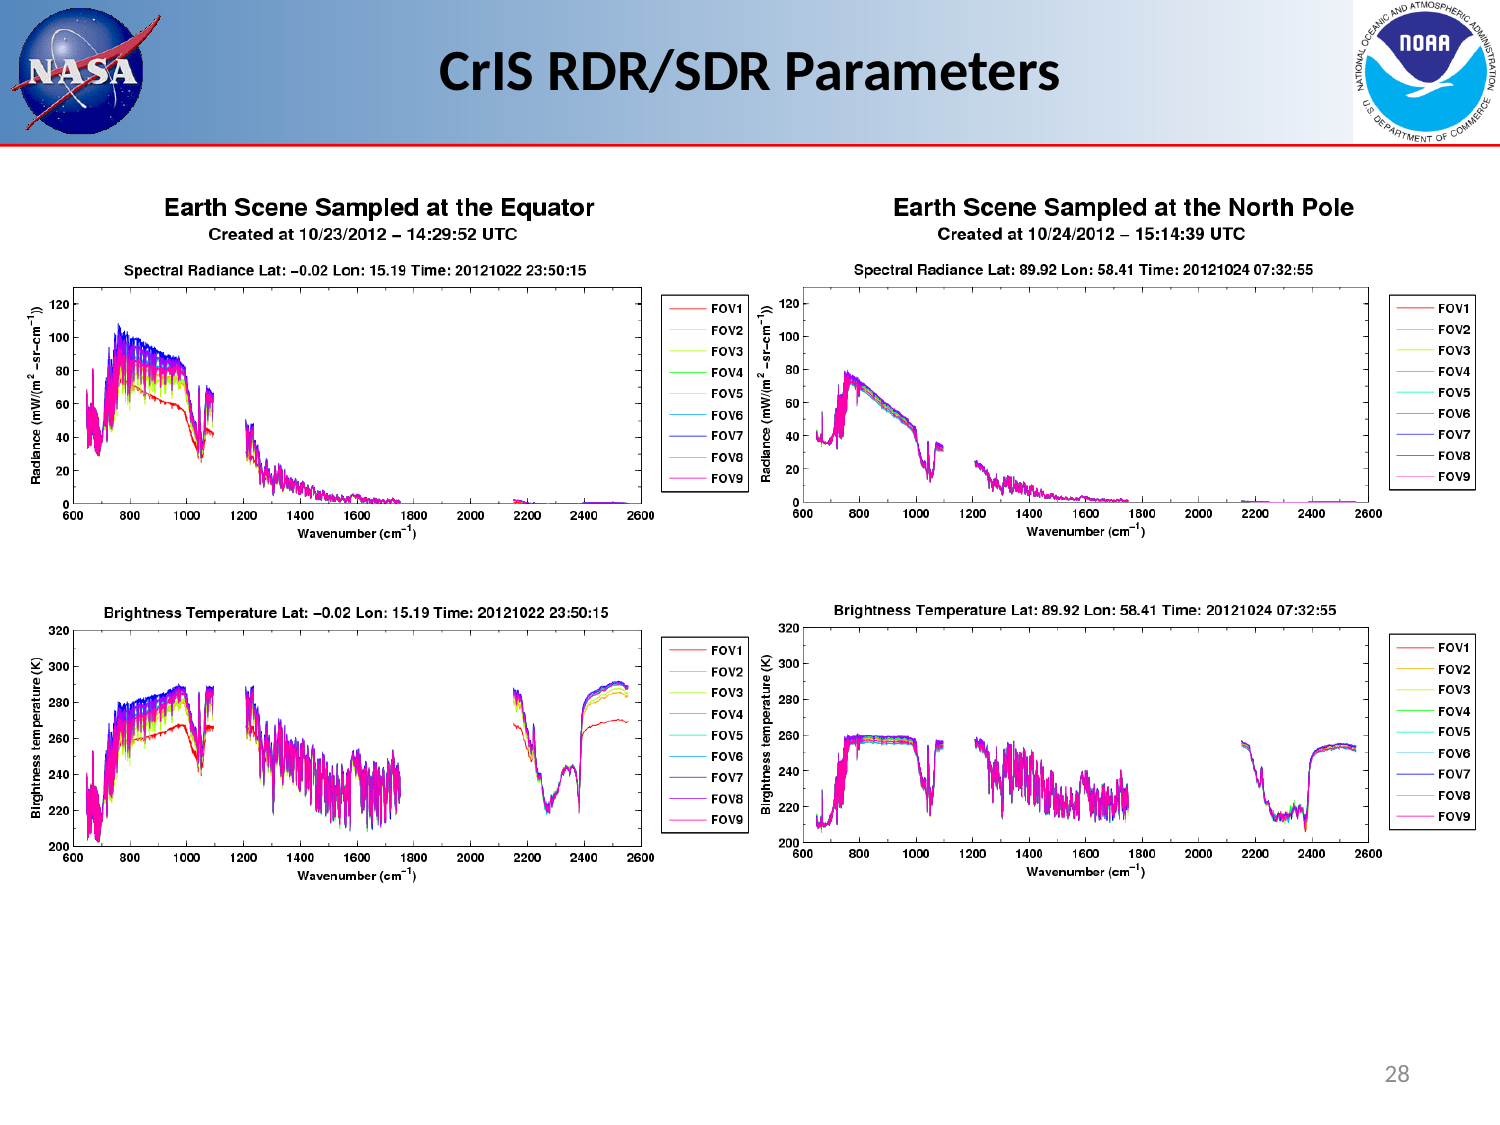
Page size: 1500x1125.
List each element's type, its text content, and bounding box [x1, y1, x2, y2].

picture [21, 183, 1479, 886]
title CrIS RDR/SDR Parameters [75, 0, 1425, 135]
picture [0, 0, 161, 142]
slide_number 28 [1074, 1042, 1425, 1103]
picture [1353, 0, 1498, 144]
